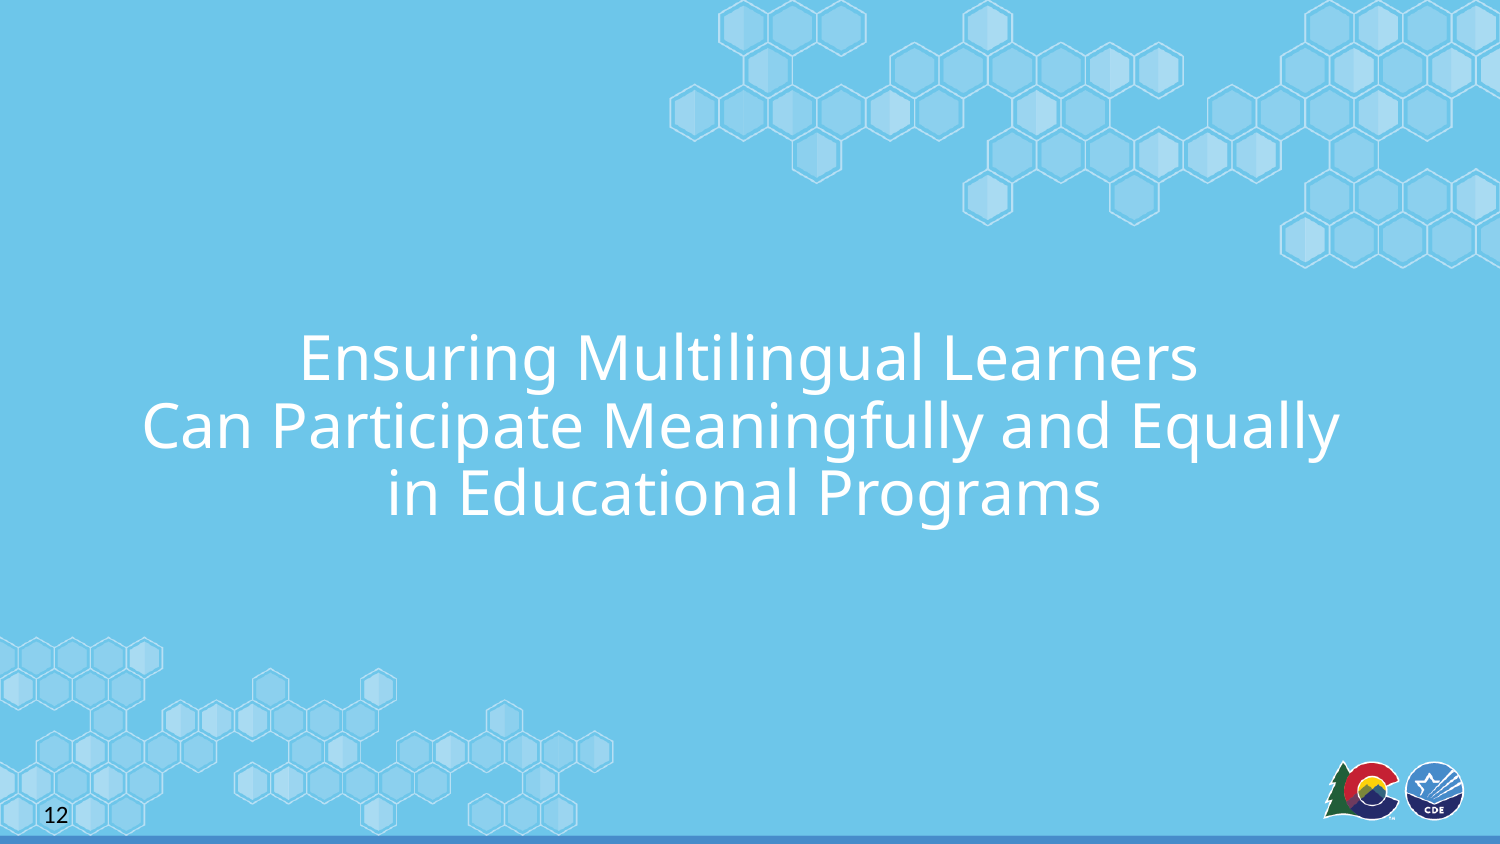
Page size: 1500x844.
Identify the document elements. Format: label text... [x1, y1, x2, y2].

title Ensuring Multilingual Learners Can Participate Meaningfully and Equally in Educational Programs [0, 319, 1500, 607]
picture [0, 607, 1500, 844]
picture [0, 0, 1500, 319]
slide_number 12 [28, 790, 366, 836]
